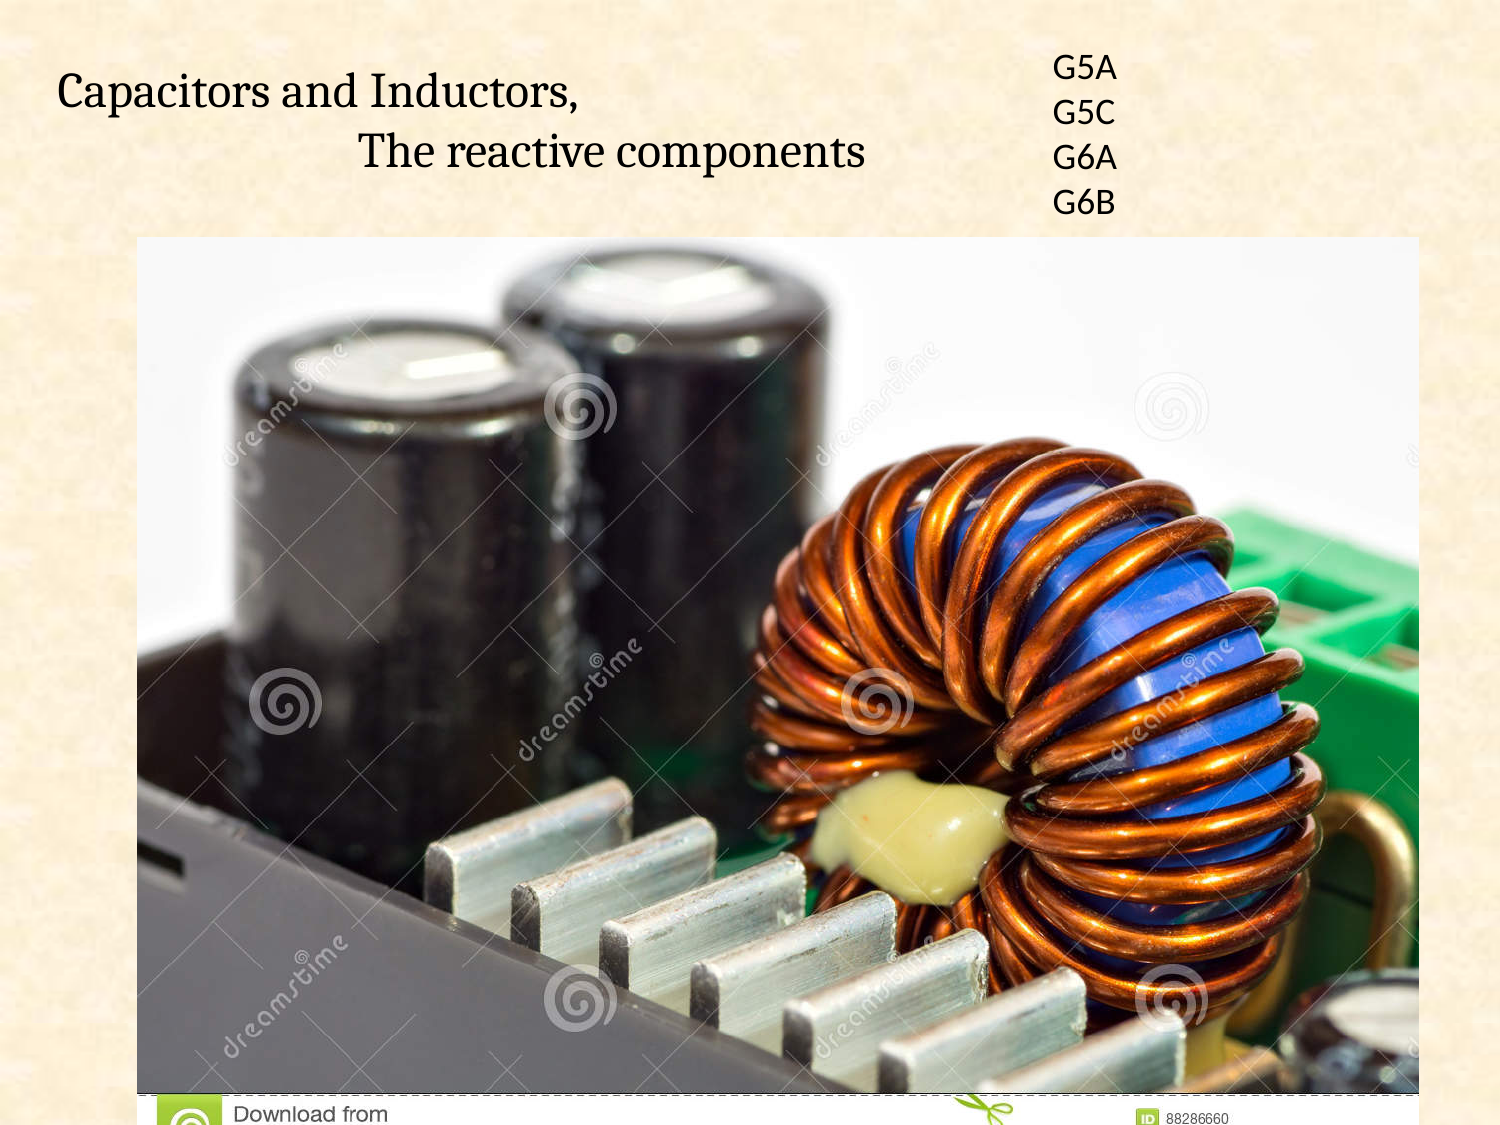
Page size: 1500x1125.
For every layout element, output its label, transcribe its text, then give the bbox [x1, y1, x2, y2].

picture [0, 0, 1500, 1125]
text_box Capacitors and Inductors, The reactive components [42, 49, 881, 185]
text_box G5A G5C G6A G6B [1037, 34, 1133, 230]
